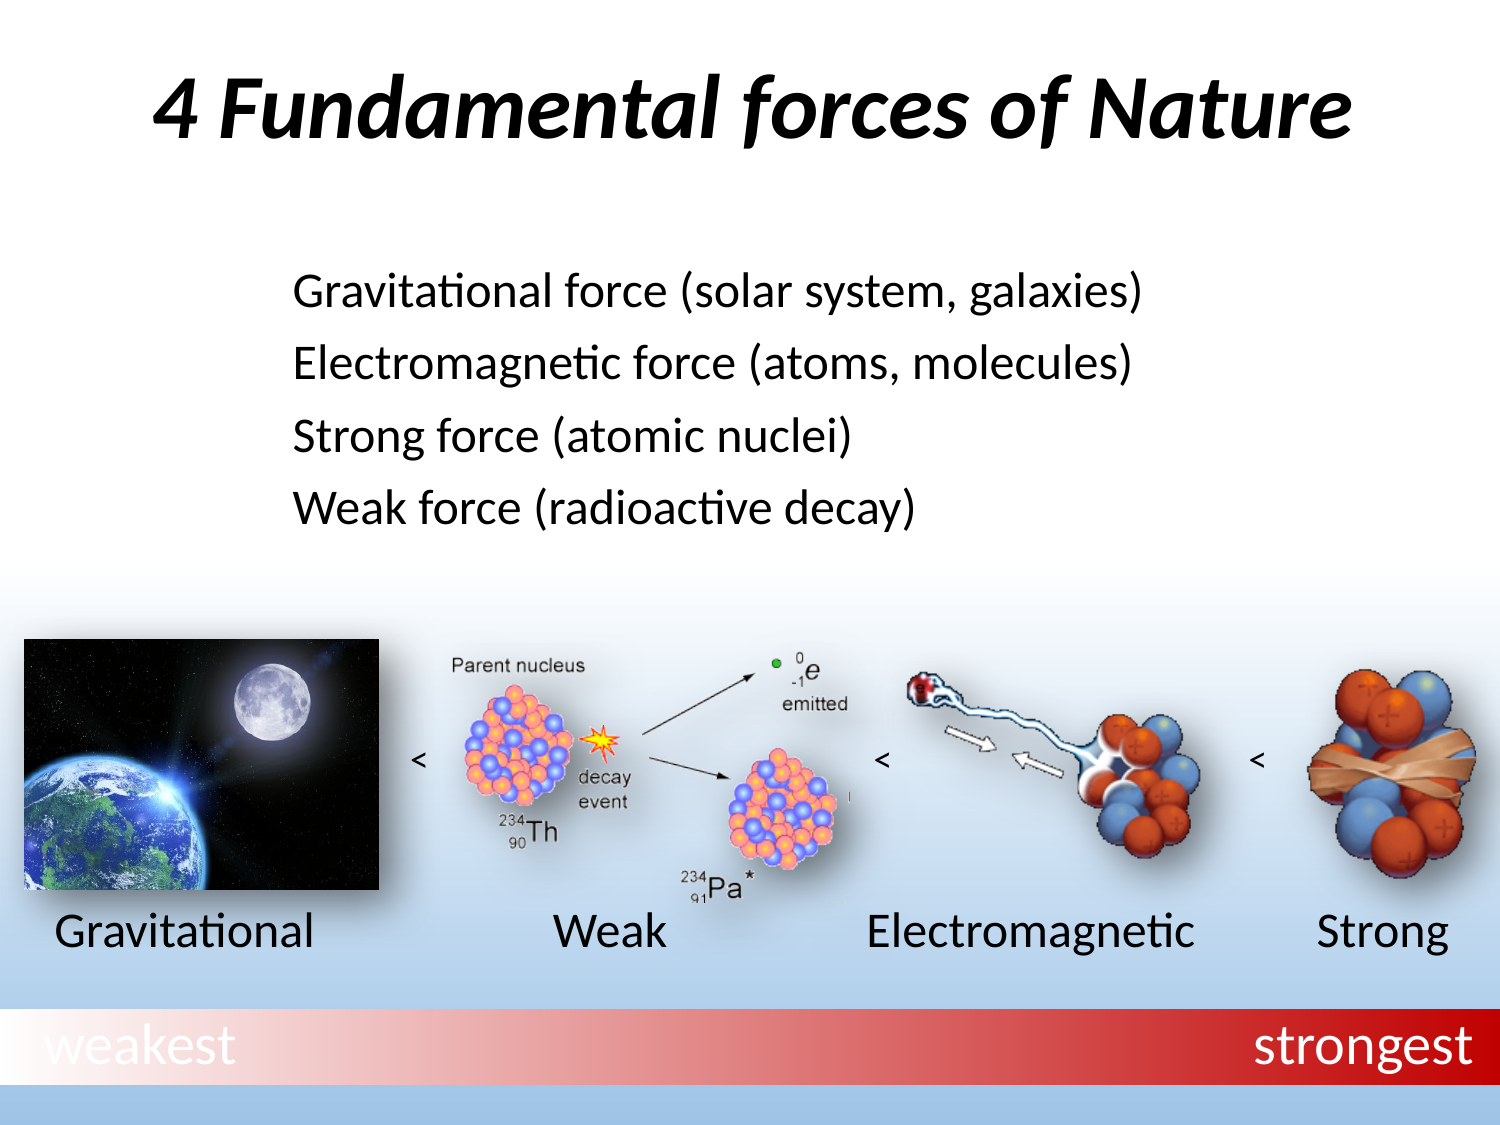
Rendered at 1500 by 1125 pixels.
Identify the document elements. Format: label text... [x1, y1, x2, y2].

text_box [1226, 652, 1477, 966]
title 4 Fundamental forces of Nature [106, 0, 1400, 218]
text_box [387, 639, 850, 966]
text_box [24, 639, 379, 966]
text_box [850, 639, 1213, 966]
text_box Gravitational force (solar system, galaxies) Electromagnetic force (atoms, molecules) Strong force (atomic nuclei) Weak force (radioactive decay) [277, 249, 1159, 543]
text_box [0, 998, 1500, 1085]
